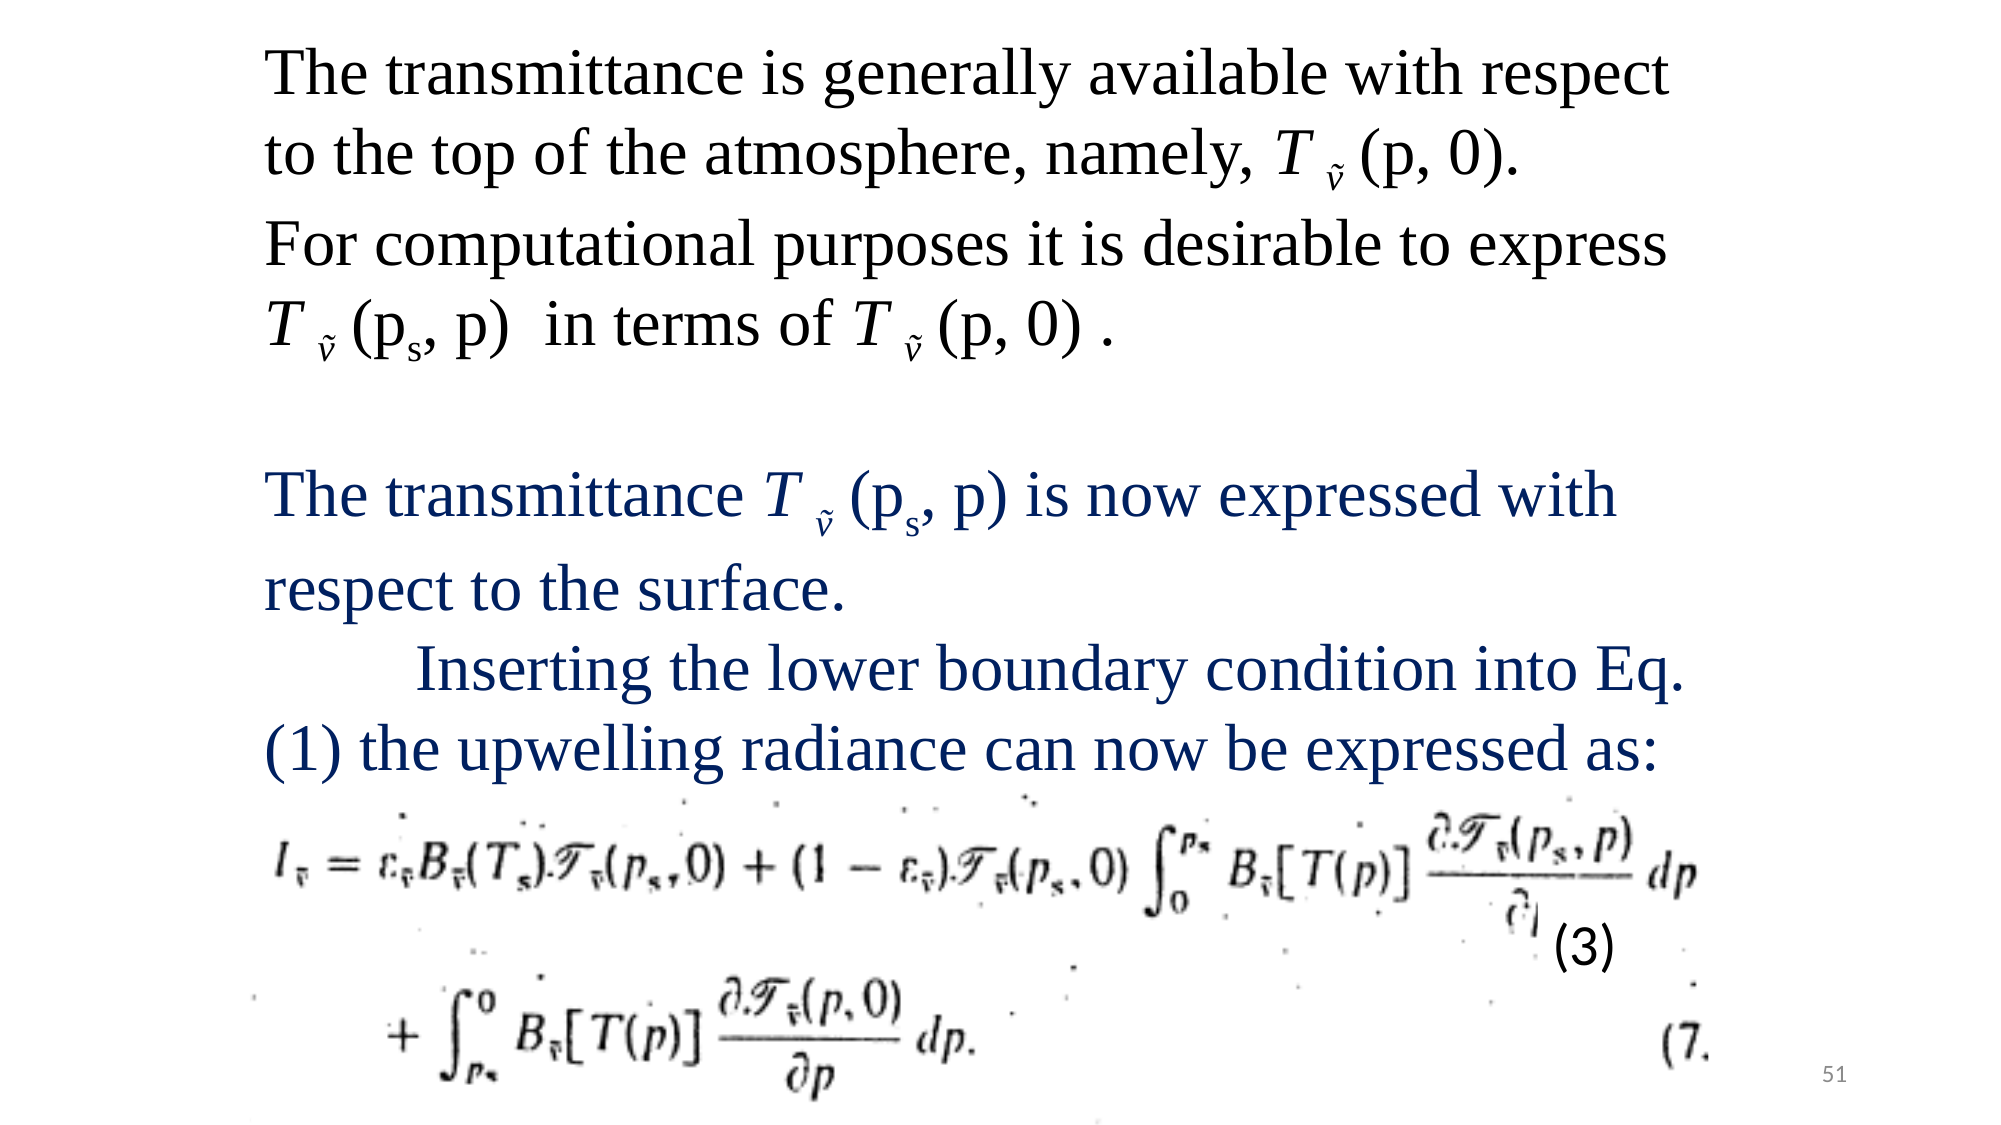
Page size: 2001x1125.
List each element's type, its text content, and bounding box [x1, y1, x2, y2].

slide_number 51 [1709, 1042, 1863, 1103]
picture [249, 793, 1709, 1125]
text_box The transmittance is generally available with respect to the top of the atmosphere, namely, T ṽ (p, 0). For computational purposes it is desirable to express T ṽ (ps, p) in terms of T ṽ (p, 0) . The transmittance T ṽ (ps, p) is now expressed with respect to the surface. Inserting the lower boundary condition into Eq. (1) the upwelling radiance can now be expressed as: [249, 20, 1749, 791]
